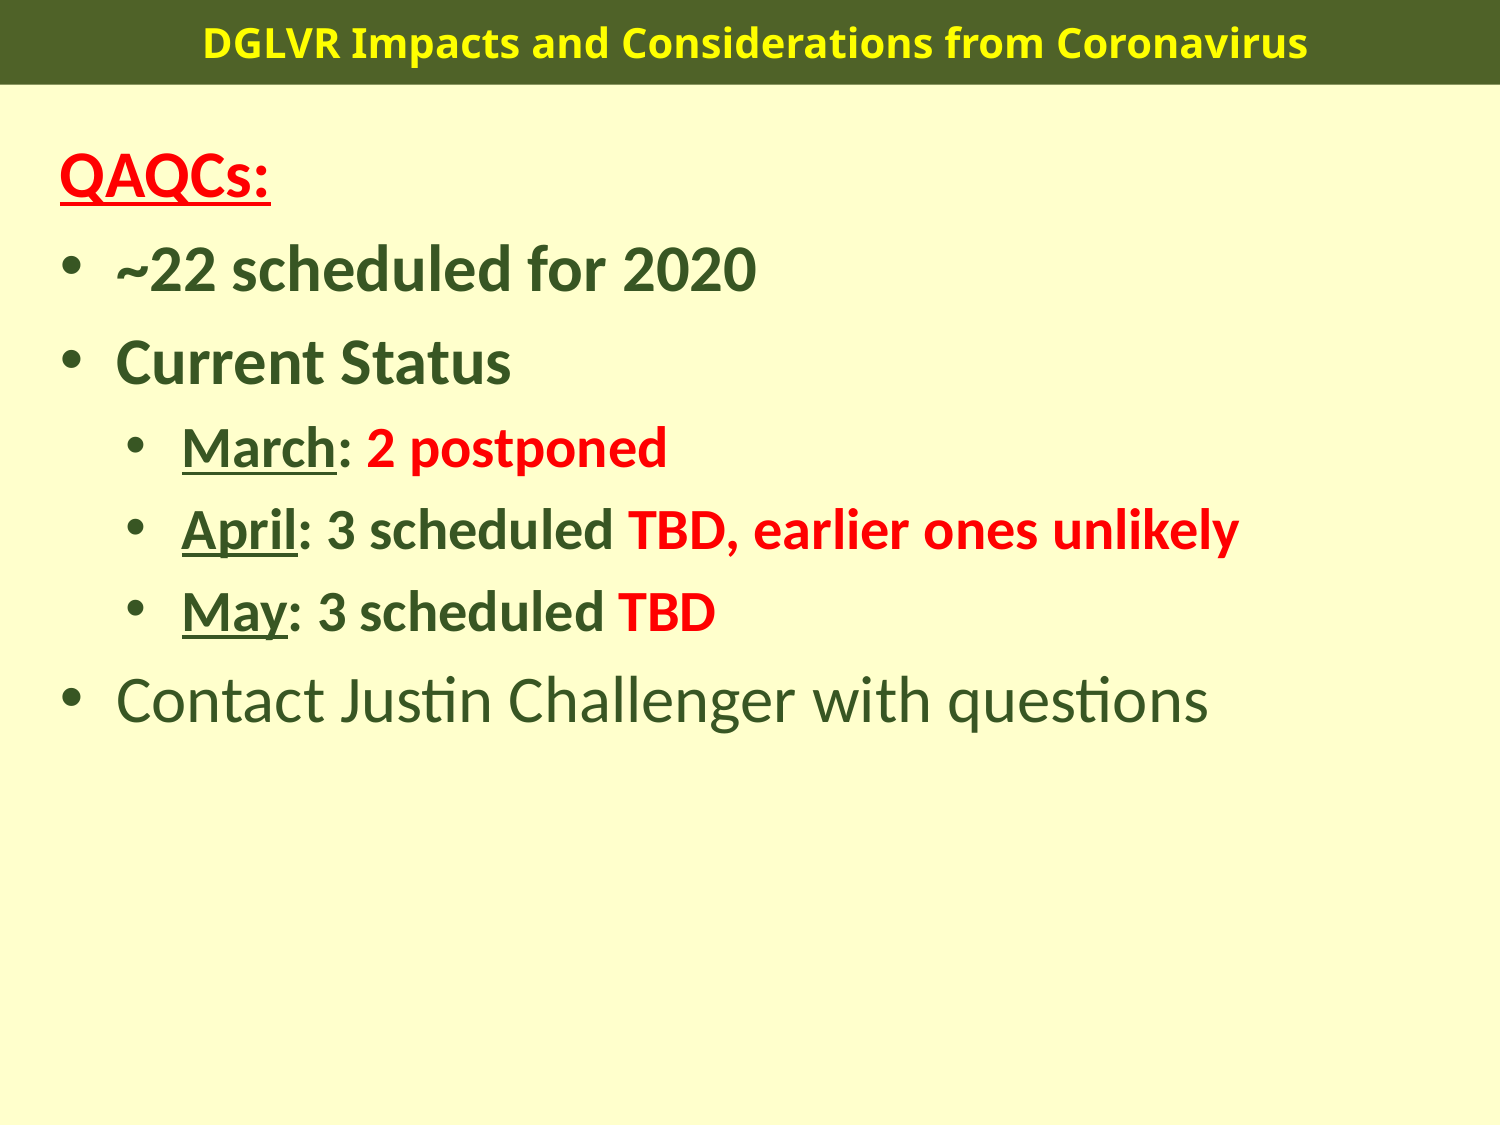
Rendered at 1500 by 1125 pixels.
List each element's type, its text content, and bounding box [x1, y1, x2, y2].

text_box [0, 0, 1500, 85]
text_box DGLVR Impacts and Considerations from Coronavirus [10, 9, 1500, 74]
text_box QAQCs: ~22 scheduled for 2020 Current Status March: 2 postponed April: 3 scheduled TBD, earlier ones unlikely May: 3 scheduled TBD Contact Justin Challenger with questions [44, 123, 1466, 956]
